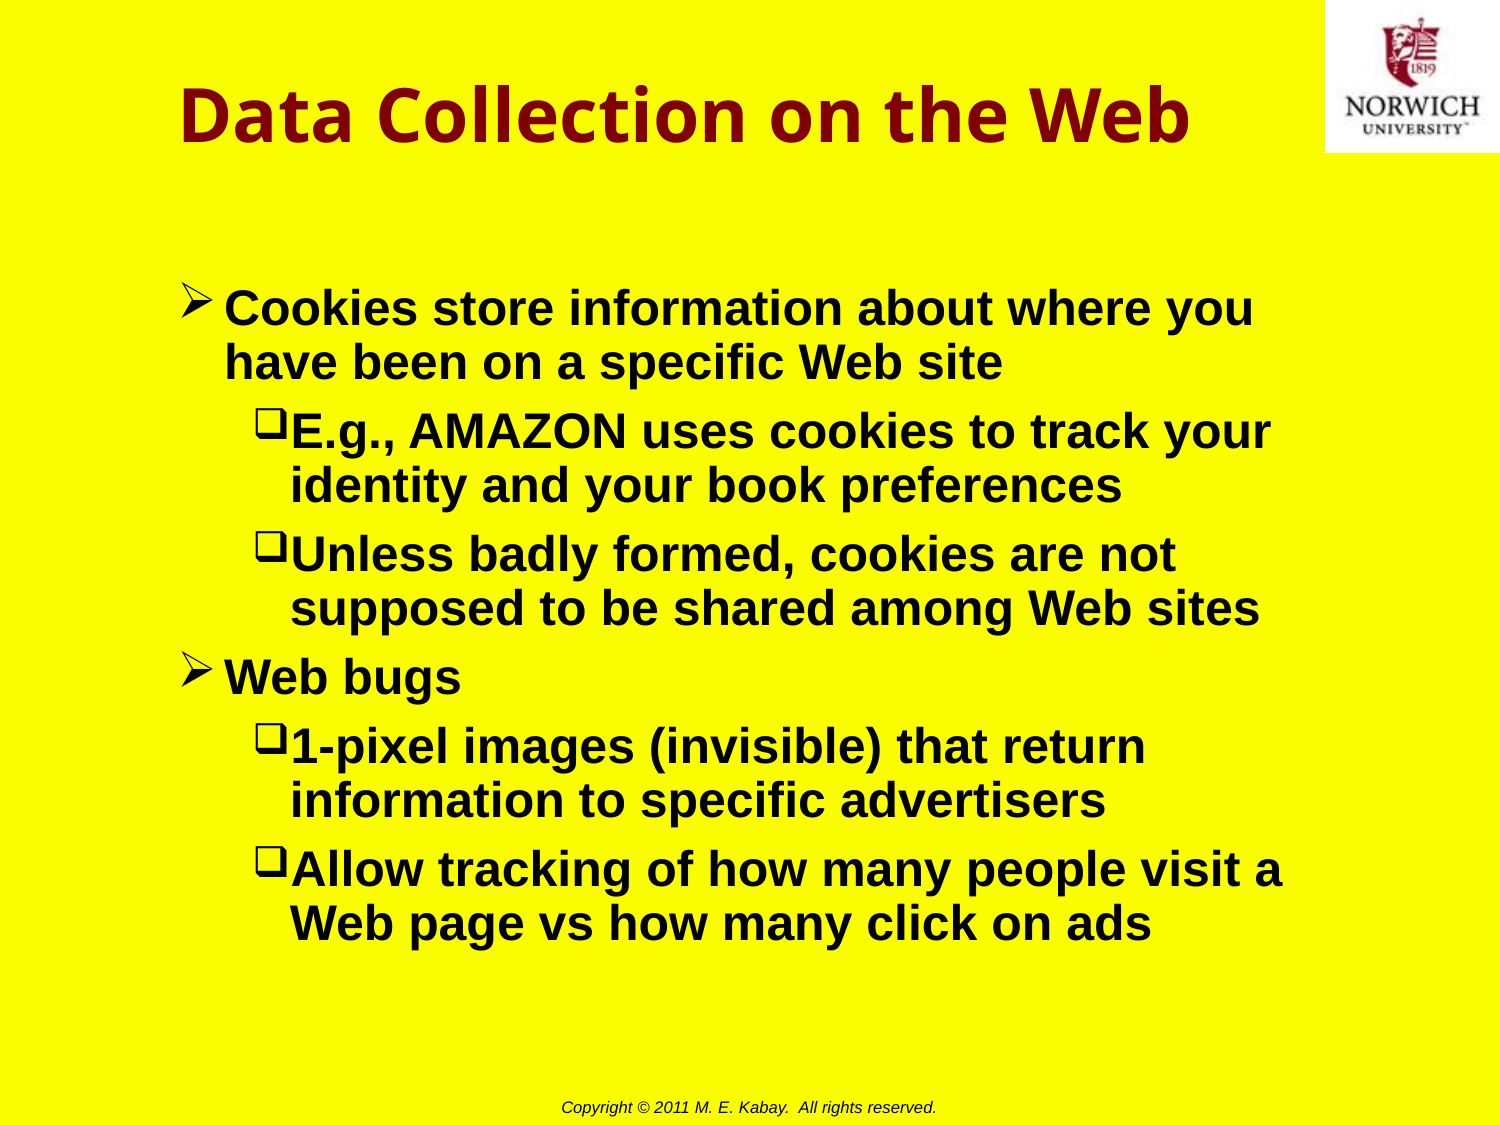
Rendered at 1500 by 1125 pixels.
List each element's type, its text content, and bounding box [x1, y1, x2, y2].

picture [1325, 0, 1500, 153]
list Cookies store information about where you have been on a specific Web site E.g., AMAZON uses cookies to track your identity and your book preferences Unless badly formed, cookies are not supposed to be shared among Web sites Web bugs 1-pixel images (invisible) that return information to specific advertisers Allow tracking of how many people visit a Web page vs how many click on ads [161, 274, 1339, 1039]
title Data Collection on the Web [161, 24, 1339, 213]
